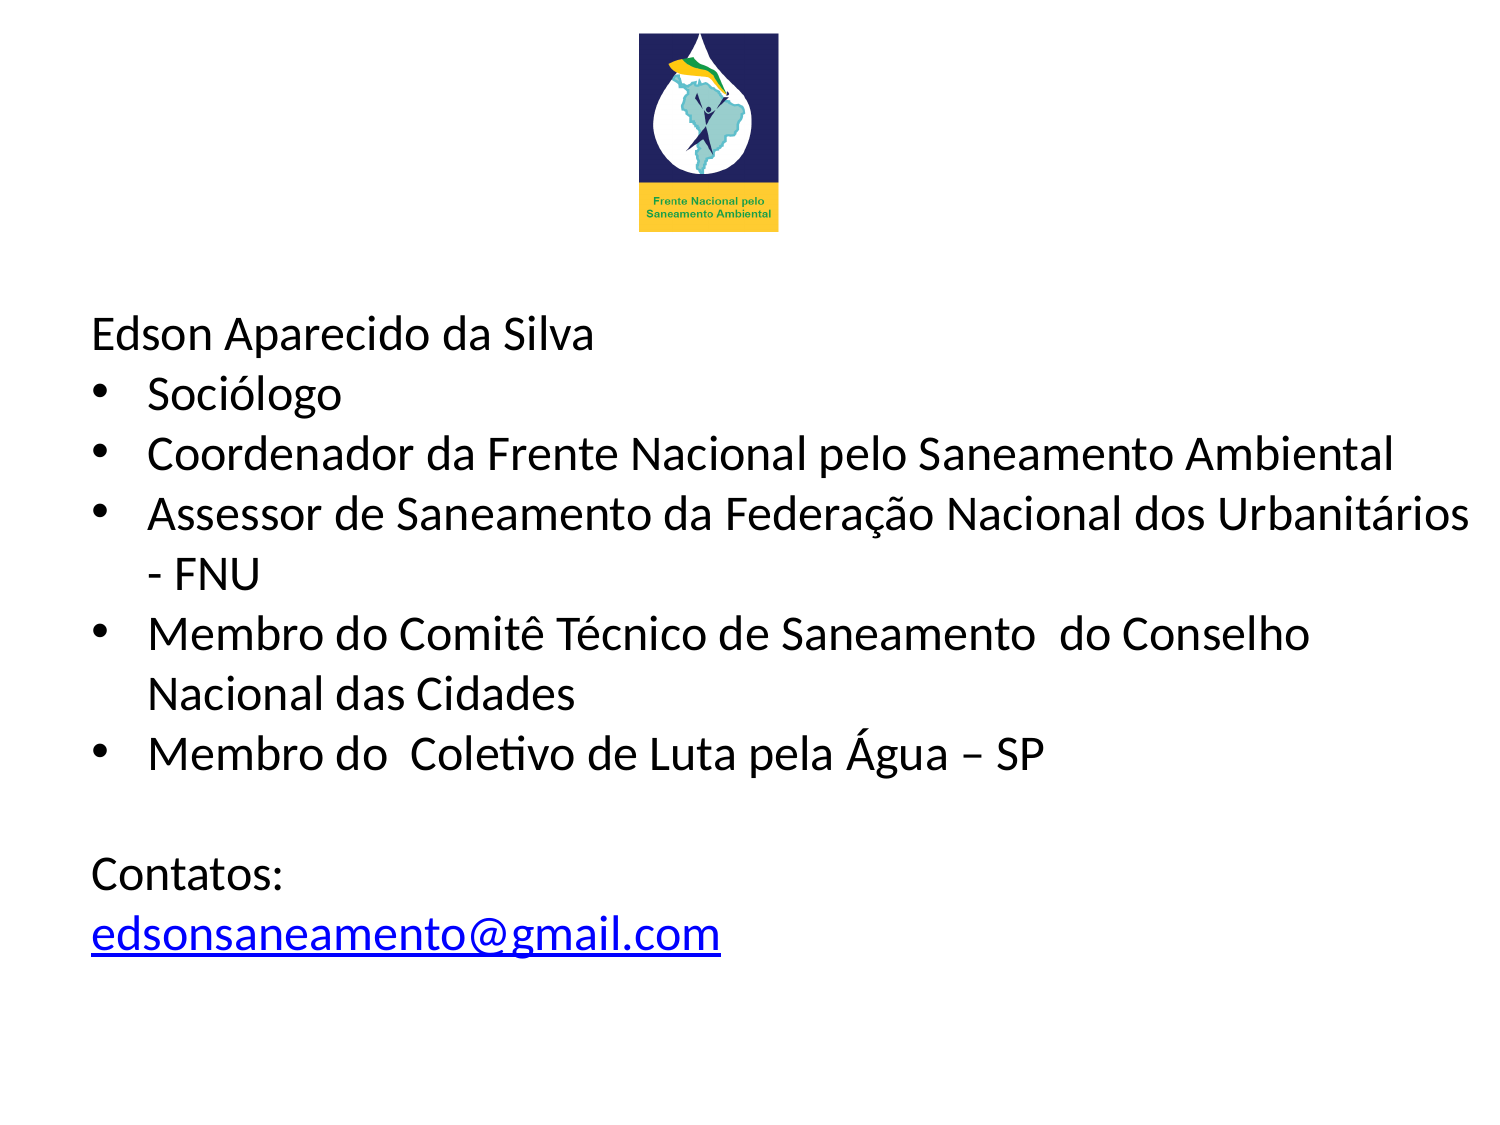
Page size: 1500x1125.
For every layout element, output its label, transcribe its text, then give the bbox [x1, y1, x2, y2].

picture [636, 30, 780, 235]
text_box Edson Aparecido da Silva Sociólogo Coordenador da Frente Nacional pelo Saneamento Ambiental Assessor de Saneamento da Federação Nacional dos Urbanitários - FNU Membro do Comitê Técnico de Saneamento do Conselho Nacional das Cidades Membro do Coletivo de Luta pela Água – SP Contatos: edsonsaneamento@gmail.com [76, 172, 1497, 1125]
